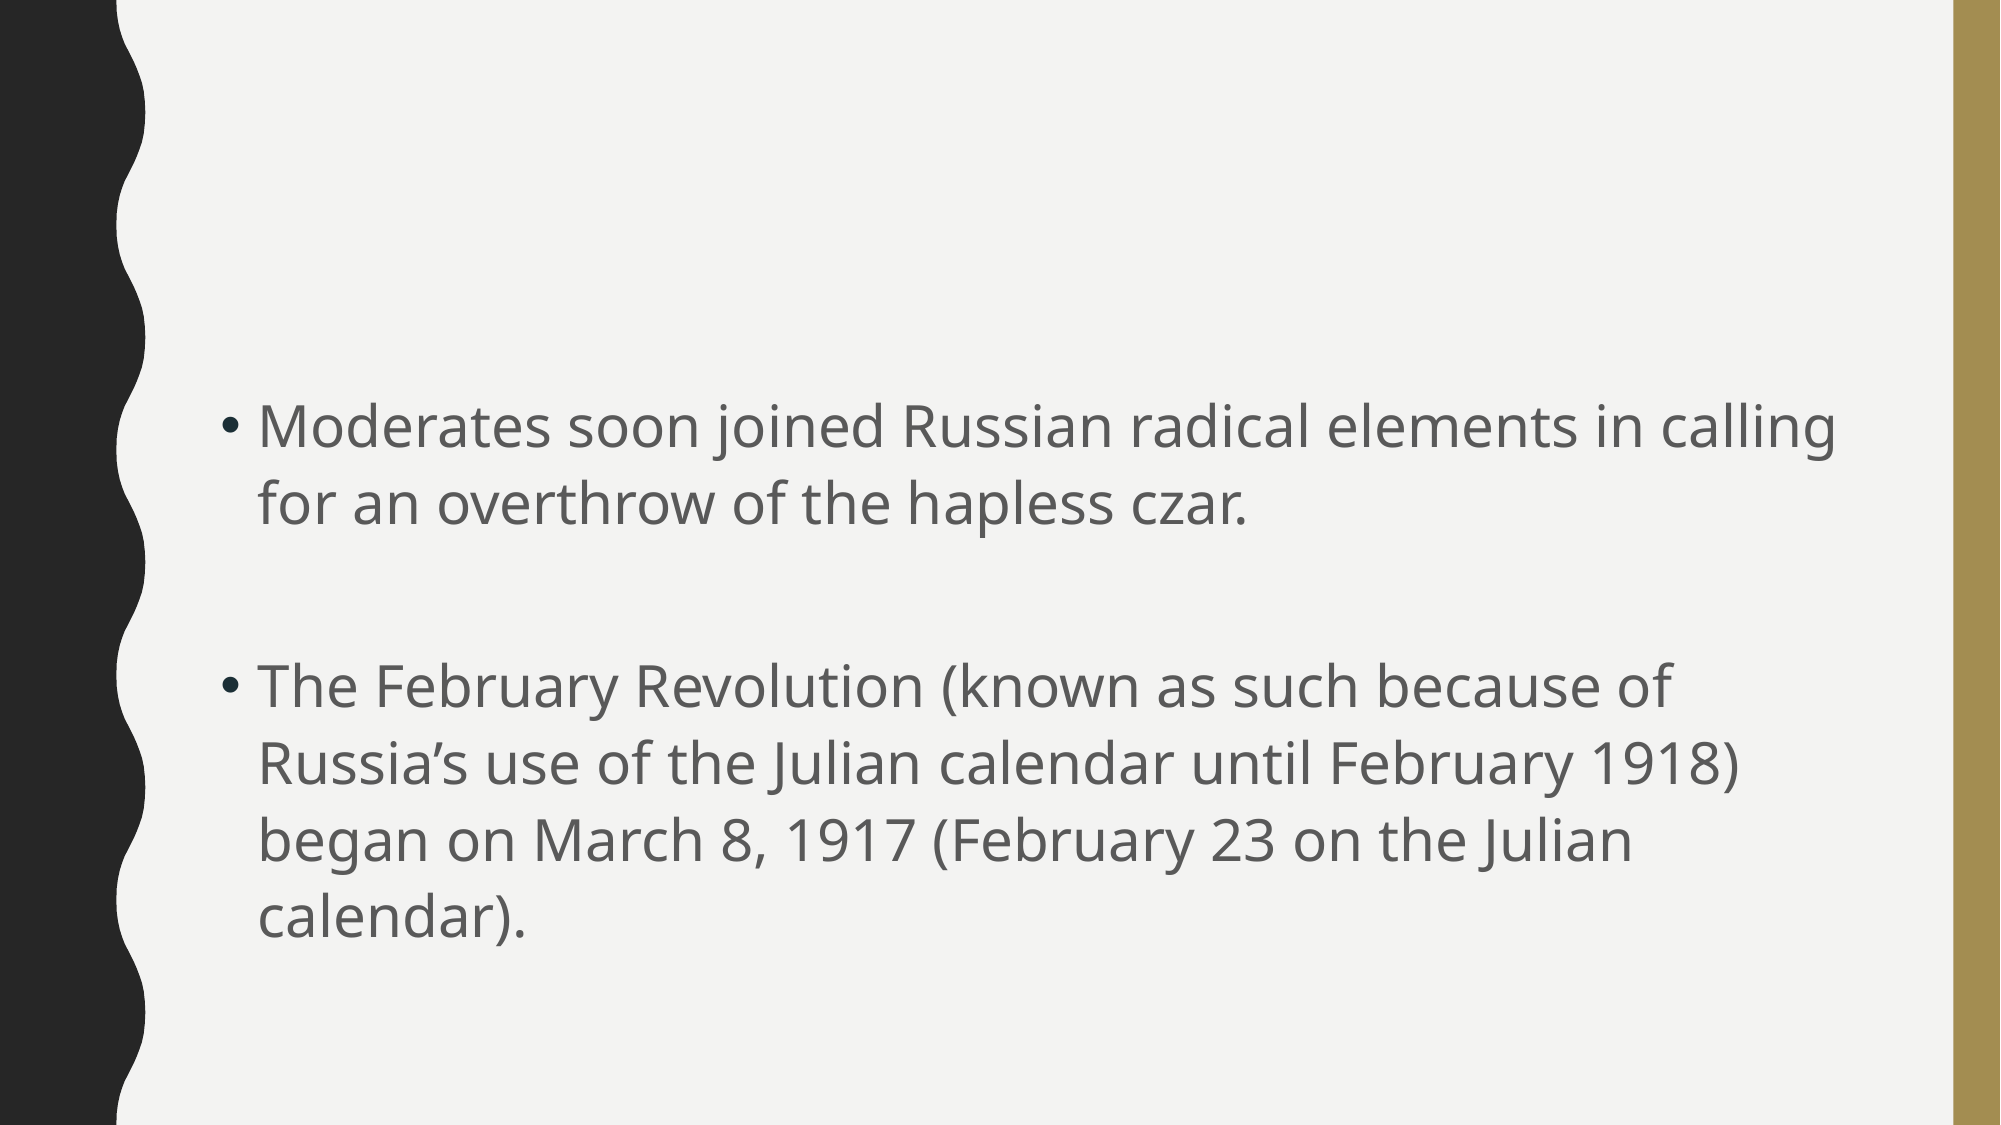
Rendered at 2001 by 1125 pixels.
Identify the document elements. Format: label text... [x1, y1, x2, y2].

list Moderates soon joined Russian radical elements in calling for an overthrow of the hapless czar. The February Revolution (known as such because of Russia’s use of the Julian calendar until February 1918) began on March 8, 1917 (February 23 on the Julian calendar). [205, 375, 1875, 965]
